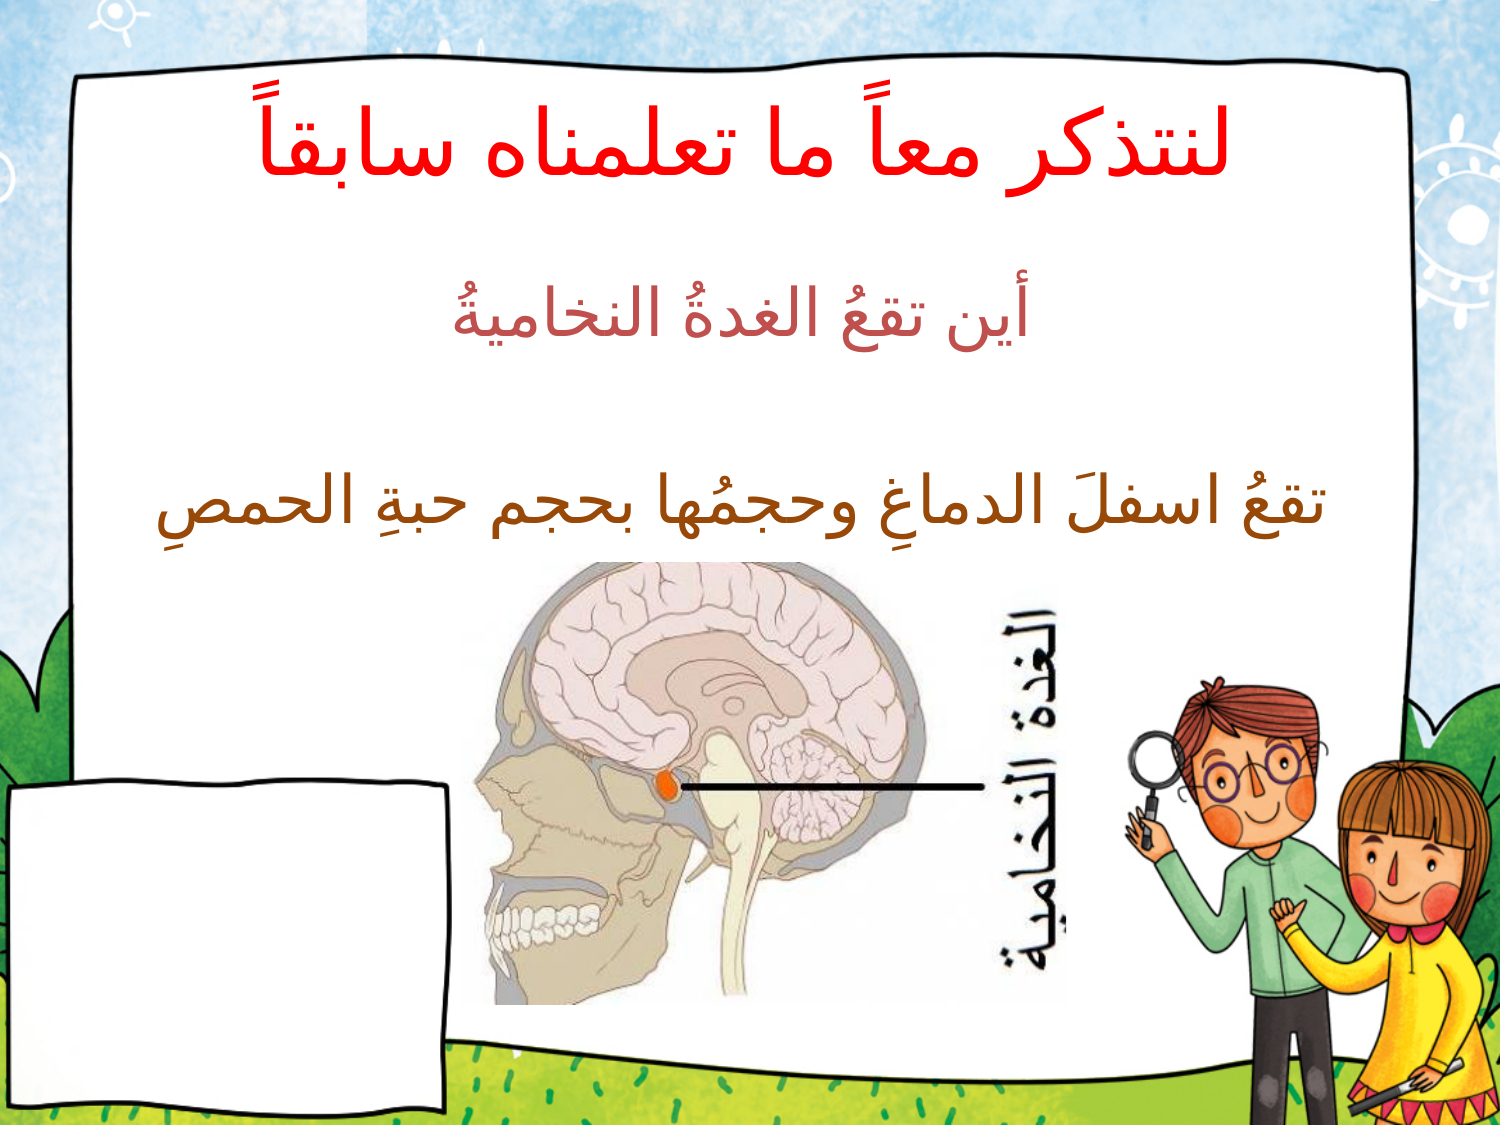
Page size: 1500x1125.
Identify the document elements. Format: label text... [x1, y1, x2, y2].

title لنتذكر معاً ما تعلمناه سابقاً [75, 45, 1425, 233]
list أين تقعُ الغدةُ النخاميةُ تقعُ اسفلَ الدماغِ وحجمُها بحجم حبةِ الحمصِ [75, 262, 1425, 1005]
picture [0, 0, 1500, 1125]
